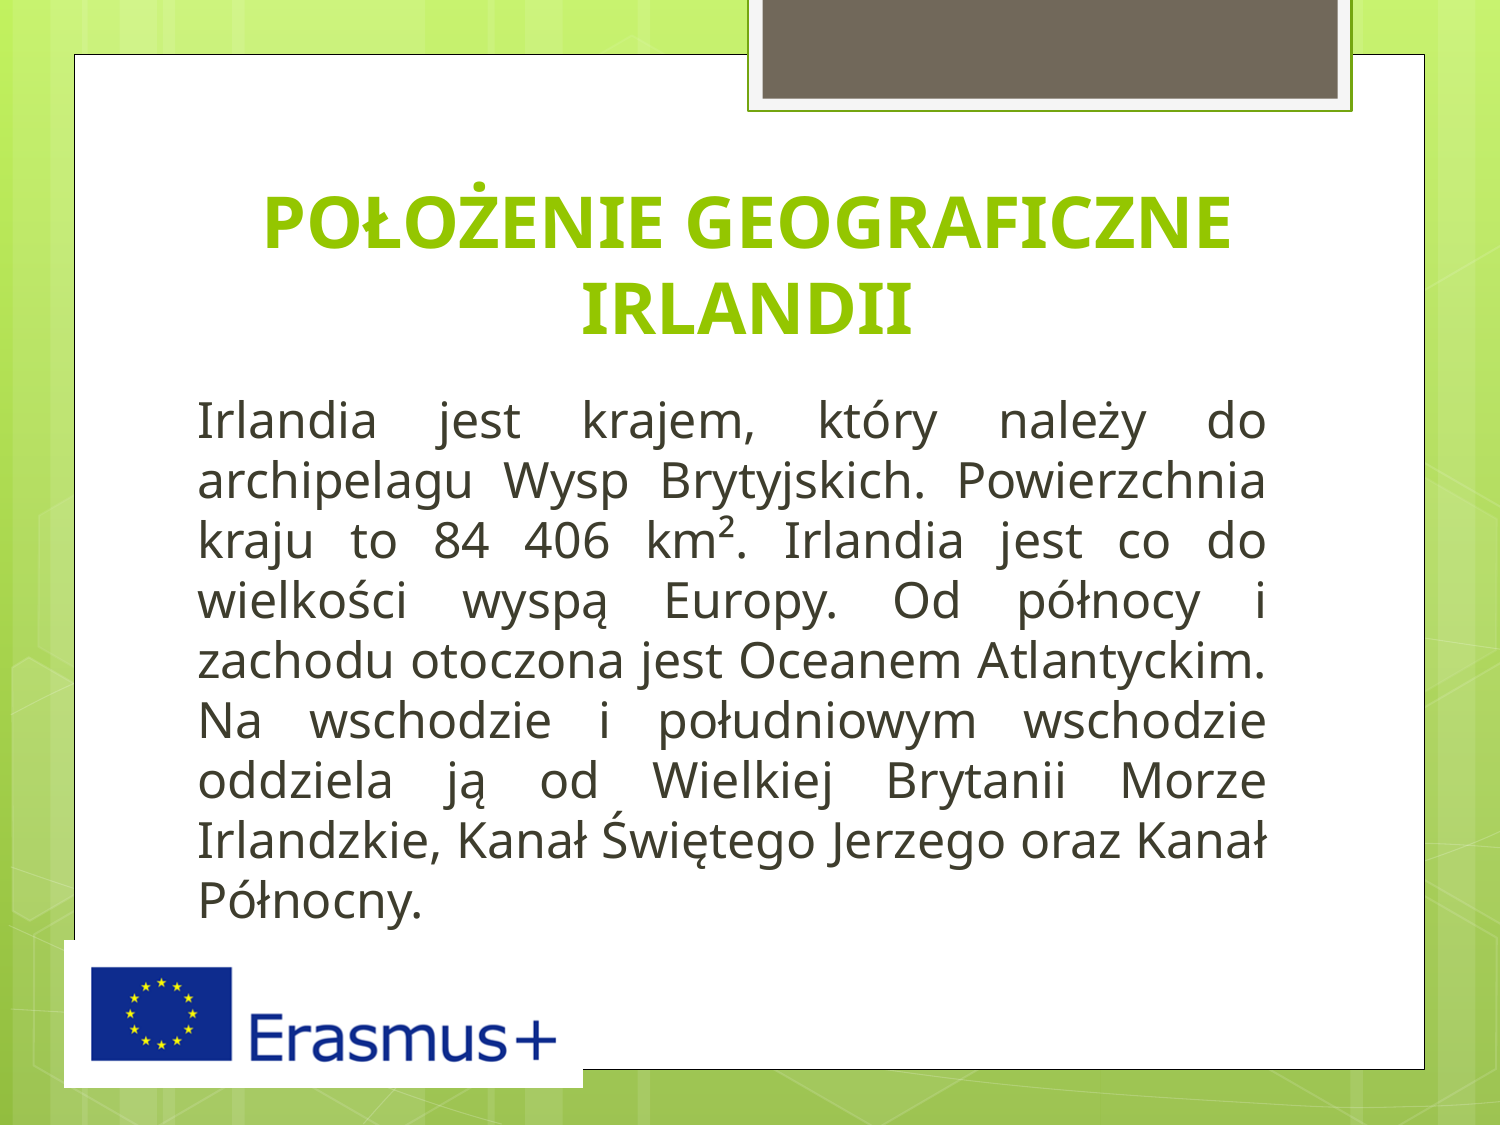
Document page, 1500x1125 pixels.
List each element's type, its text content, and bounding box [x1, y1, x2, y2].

list Irlandia jest krajem, który należy do archipelagu Wysp Brytyjskich. Powierzchnia kraju to 84 406 km². Irlandia jest co do wielkości wyspą Europy. Od północy i zachodu otoczona jest Oceanem Atlantyckim. Na wschodzie i południowym wschodzie oddziela ją od Wielkiej Brytanii Morze Irlandzkie, Kanał Świętego Jerzego oraz Kanał Północny. [171, 381, 1283, 957]
picture [64, 940, 584, 1088]
title POŁOŻENIE GEOGRAFICZNE IRLANDII [171, 168, 1324, 357]
